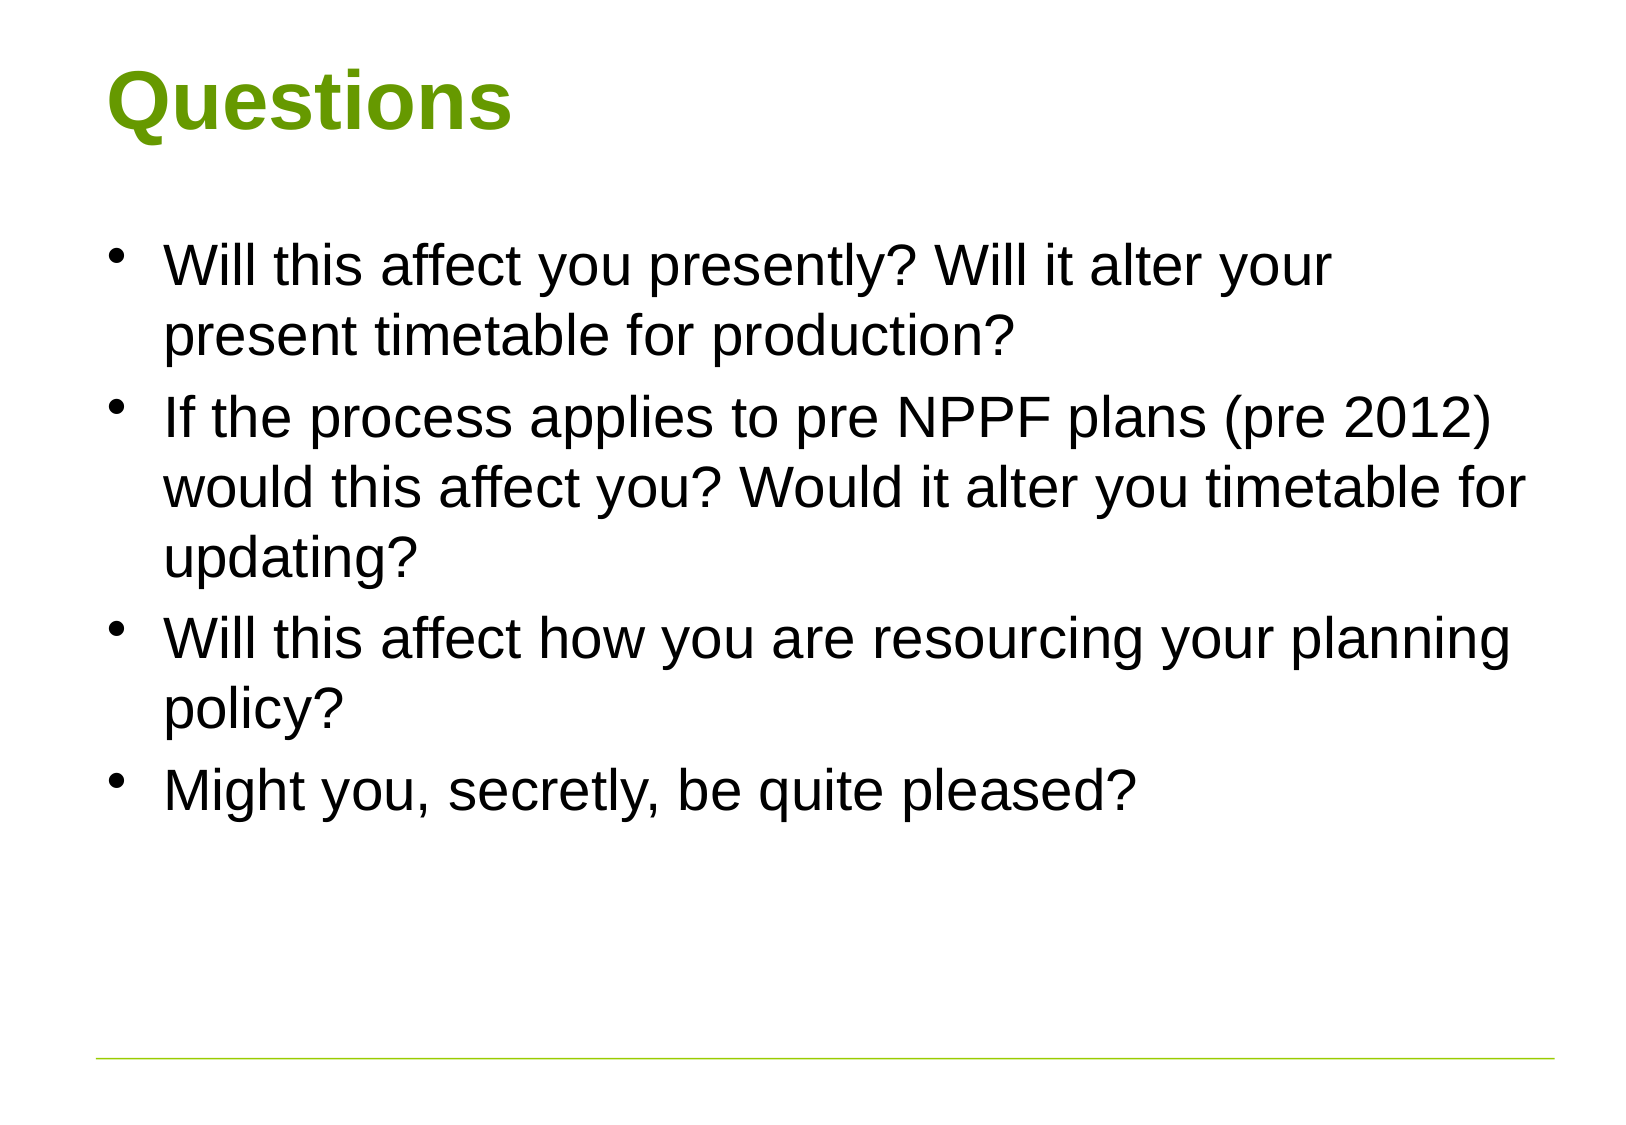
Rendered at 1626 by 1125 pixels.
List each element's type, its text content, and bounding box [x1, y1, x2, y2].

list Will this affect you presently? Will it alter your present timetable for production? If the process applies to pre NPPF plans (pre 2012) would this affect you? Would it alter you timetable for updating? Will this affect how you are resourcing your planning policy? Might you, secretly, be quite pleased? [91, 219, 1555, 988]
title Questions [91, 2, 1555, 190]
